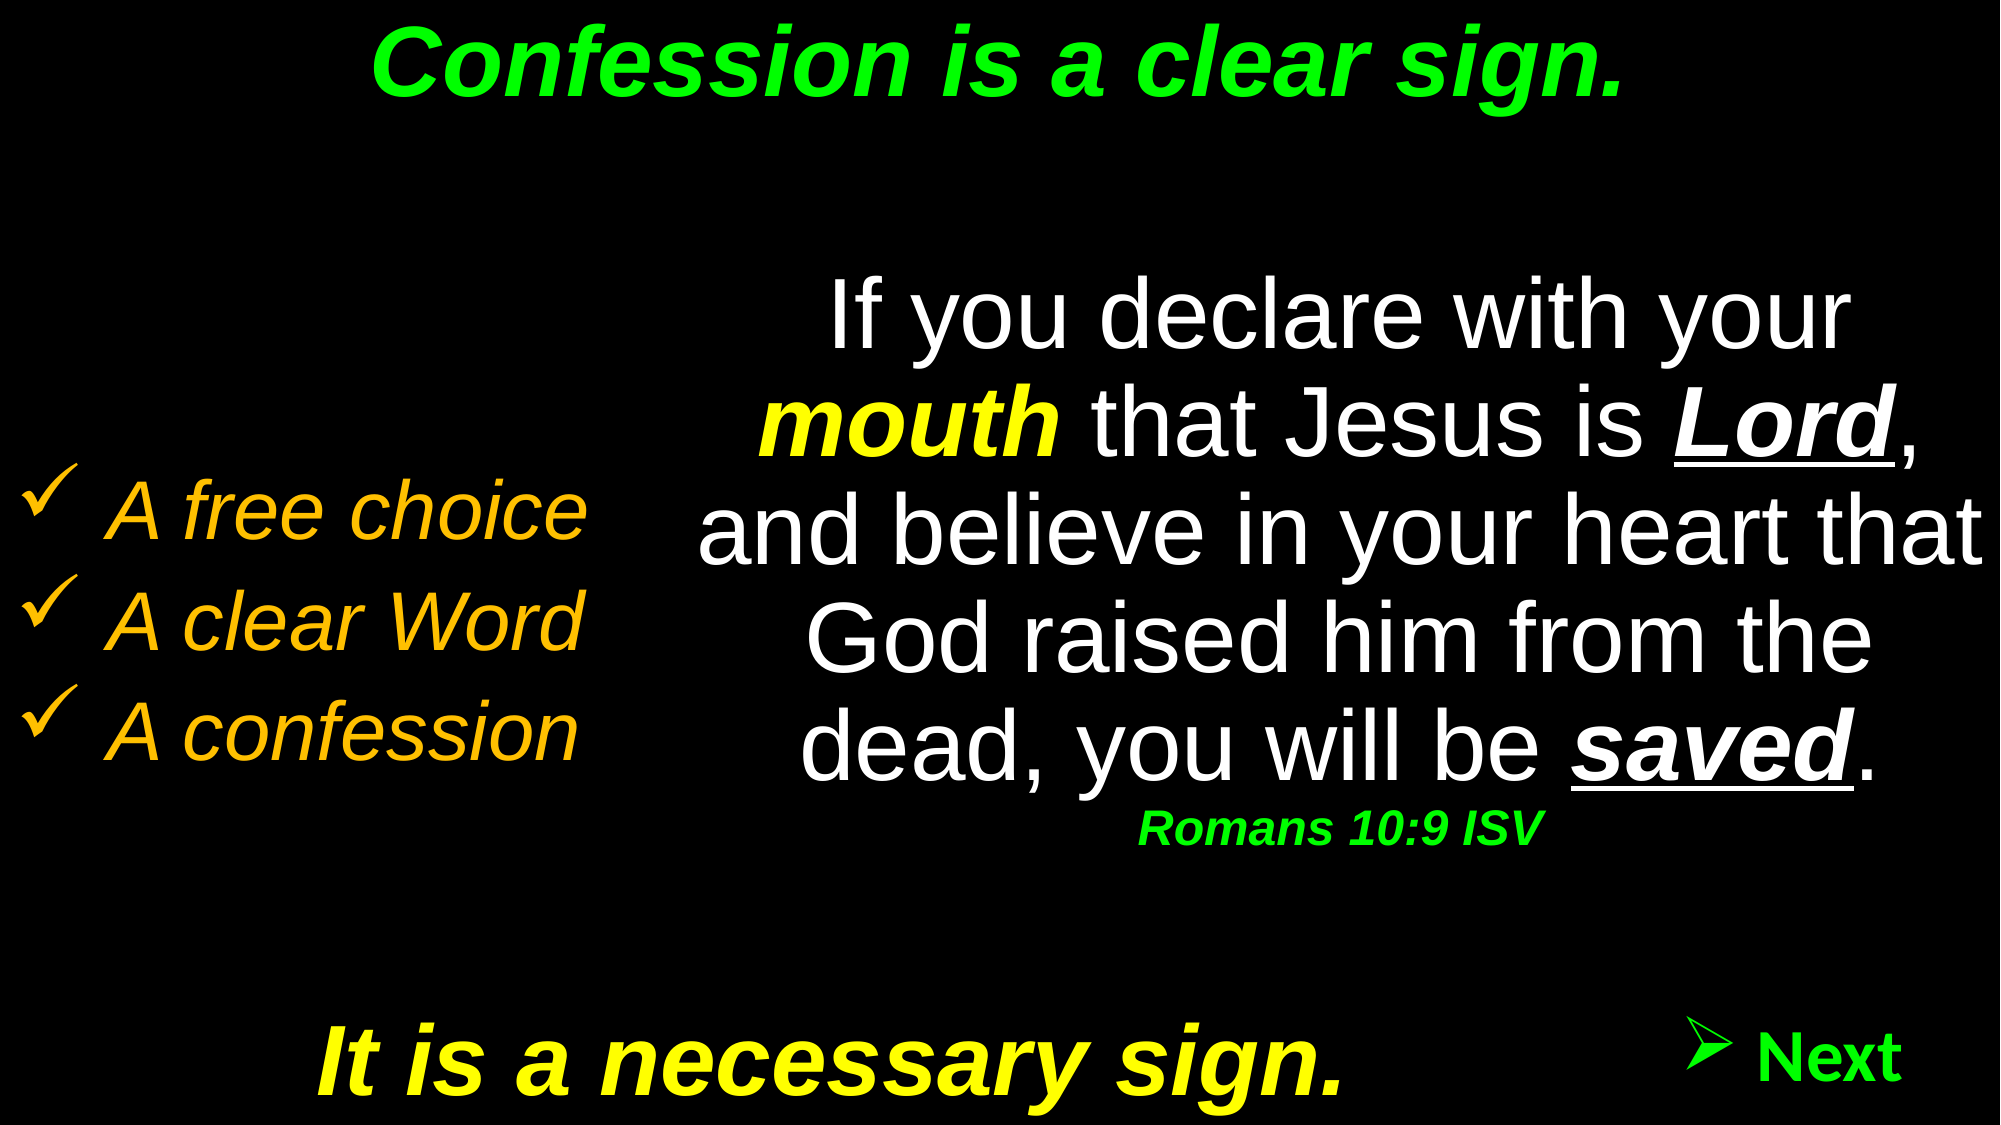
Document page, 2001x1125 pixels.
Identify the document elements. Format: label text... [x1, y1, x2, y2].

list It is a necessary sign. [0, 989, 1665, 1125]
list A free choice A clear Word A confession [0, 256, 681, 990]
list Next [1665, 989, 2000, 1125]
title Confession is a clear sign. [0, 0, 2000, 129]
list If you declare with your mouth that Jesus is Lord, and believe in your heart that God raised him from the dead, you will be saved. Romans 10:9 ISV [680, 129, 2000, 989]
